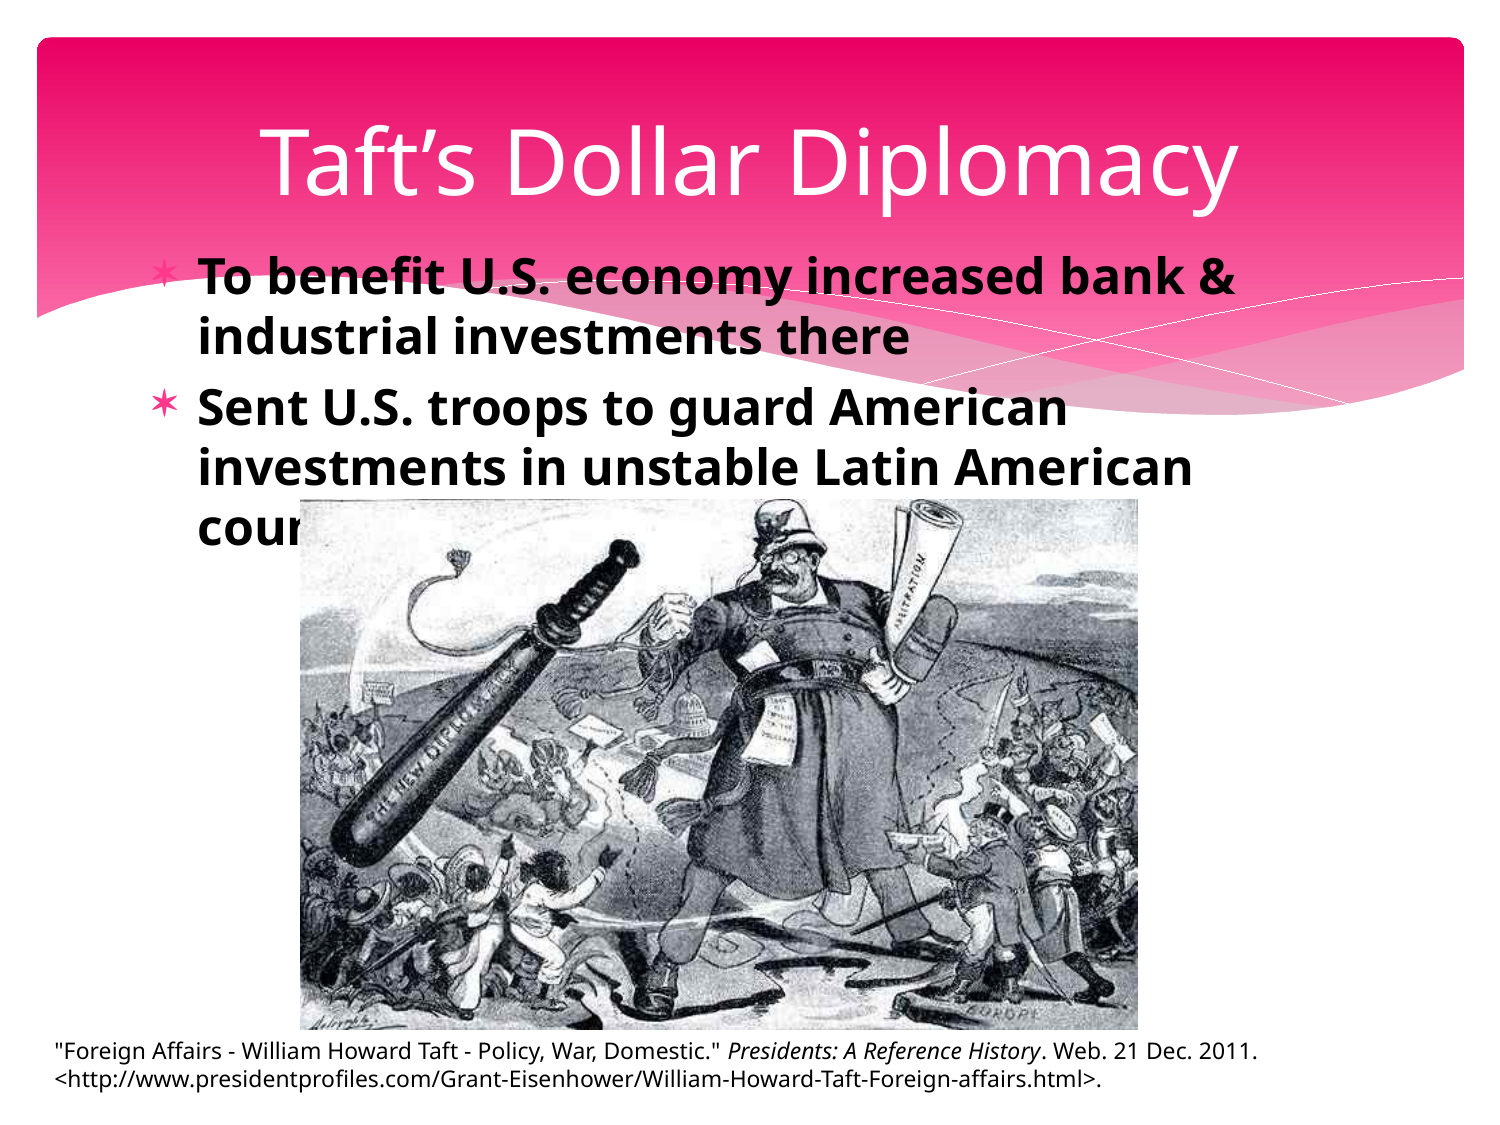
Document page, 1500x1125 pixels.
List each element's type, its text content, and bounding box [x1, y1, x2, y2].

list To benefit U.S. economy increased bank & industrial investments there Sent U.S. troops to guard American investments in unstable Latin American countries [137, 261, 1353, 804]
title Taft’s Dollar Diplomacy [75, 55, 1425, 261]
picture [299, 499, 1138, 1030]
text_box "Foreign Affairs - William Howard Taft - Policy, War, Domestic." Presidents: A Reference History. Web. 21 Dec. 2011. <http://www.presidentprofiles.com/Grant-Eisenhower/William-Howard-Taft-Foreign-affairs.html>. [39, 1029, 1415, 1100]
